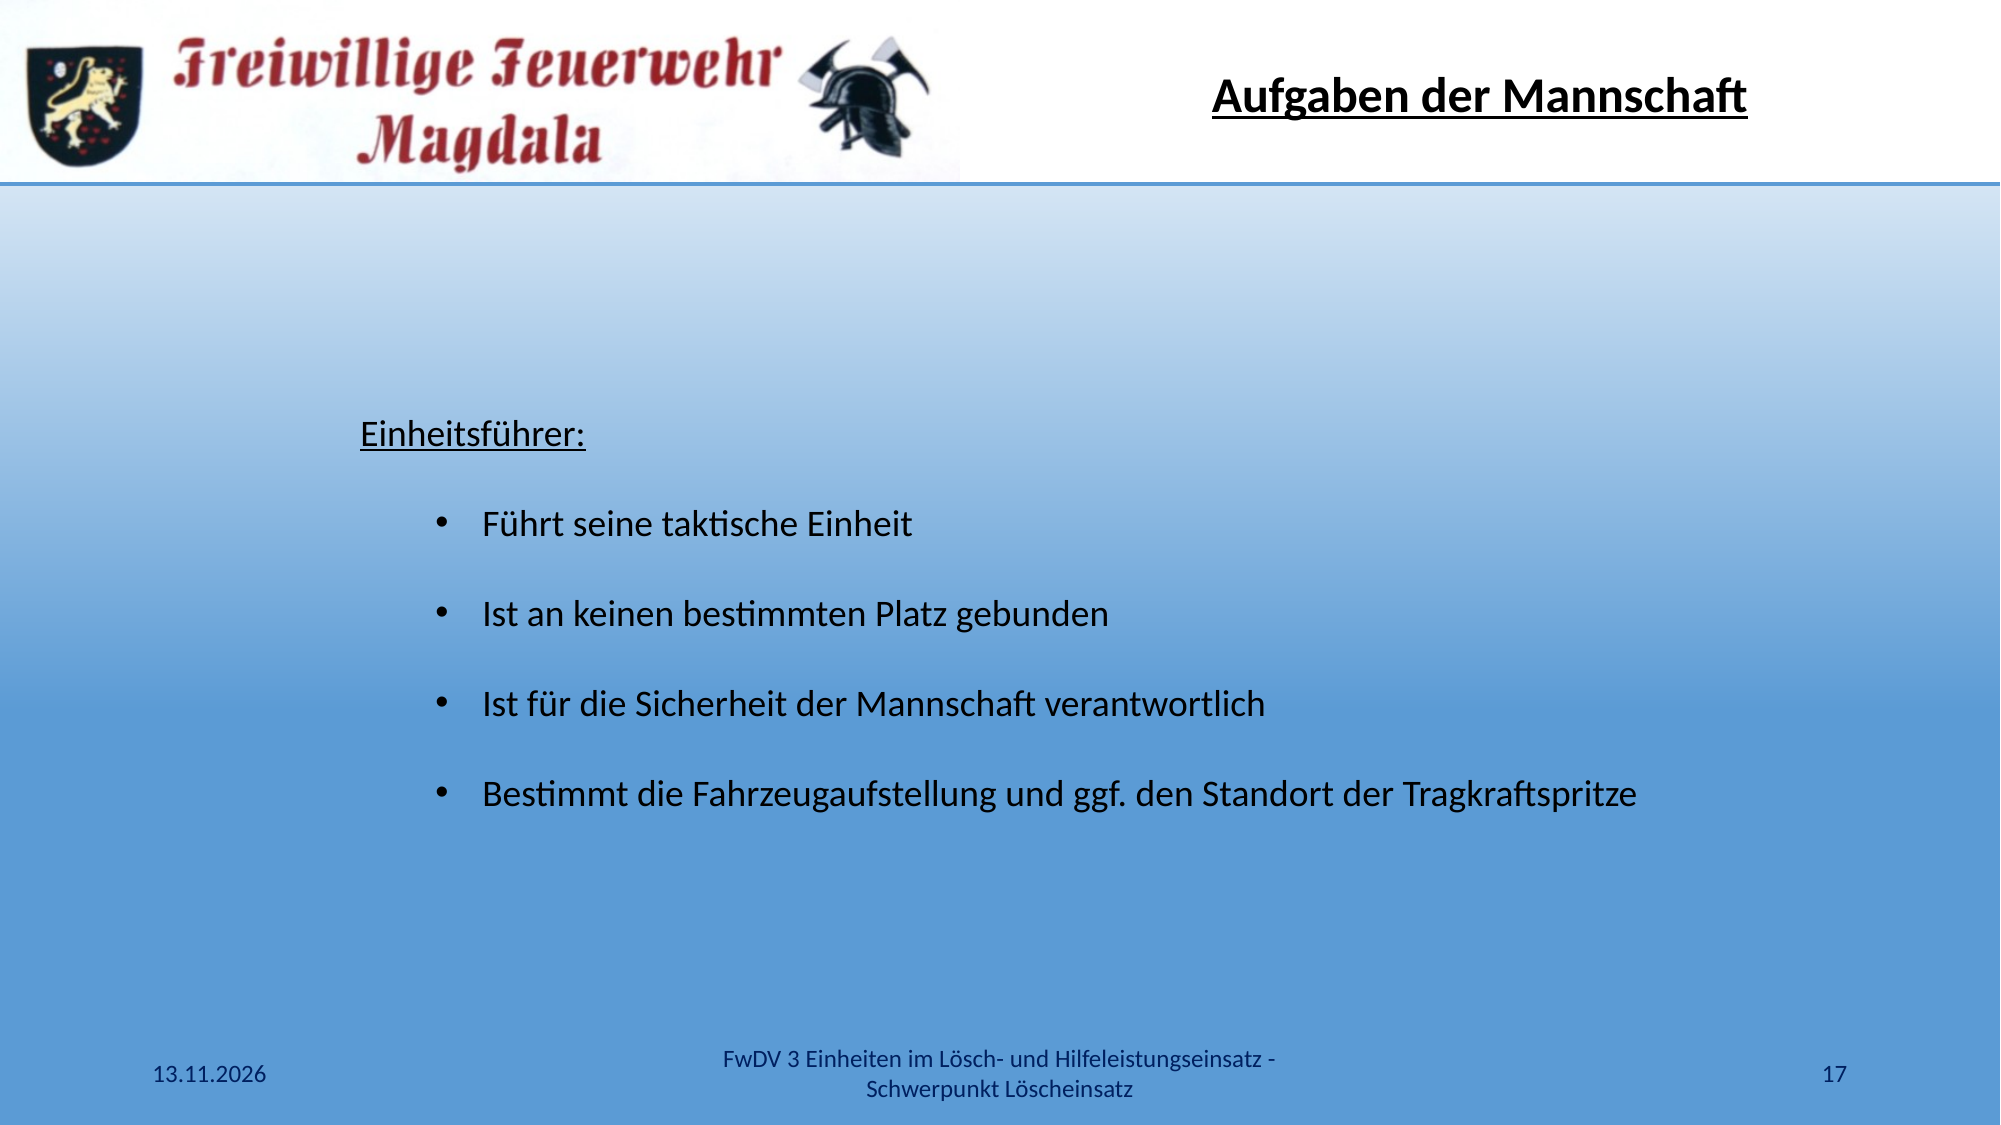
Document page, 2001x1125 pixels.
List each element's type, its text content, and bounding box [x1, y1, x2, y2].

text_box Aufgaben der Mannschaft [961, 0, 2000, 182]
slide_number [137, 1042, 588, 1103]
footer FwDV 3 Einheiten im Lösch- und Hilfeleistungseinsatz - Schwerpunkt Löscheinsatz [662, 1042, 1338, 1103]
picture [0, 0, 961, 184]
slide_number 17 [1412, 1042, 1863, 1103]
text_box Einheitsführer: Führt seine taktische Einheit Ist an keinen bestimmten Platz gebunden Ist für die Sicherheit der Mannschaft verantwortlich Bestimmt die Fahrzeugaufstellung und ggf. den Standort der Tragkraftspritze [345, 401, 1655, 821]
